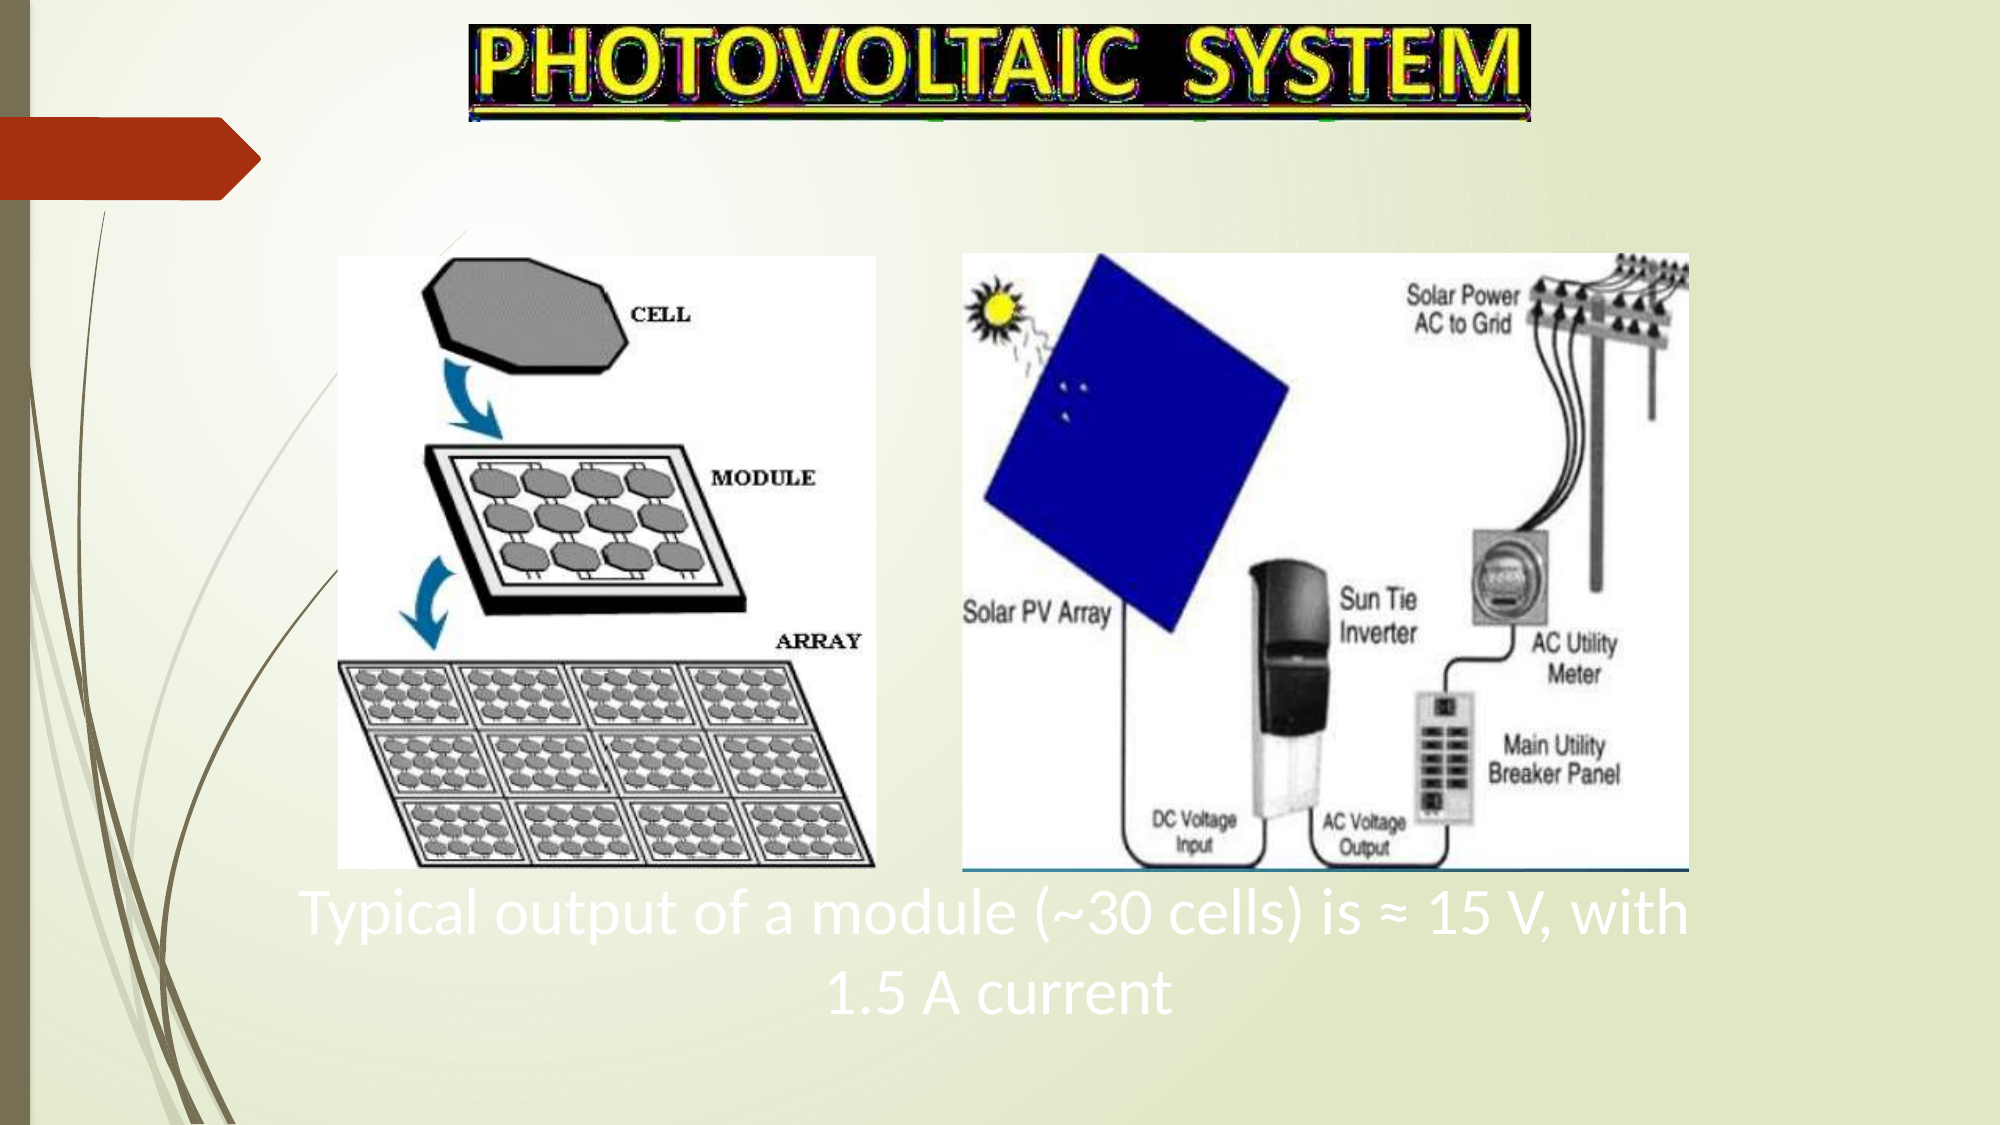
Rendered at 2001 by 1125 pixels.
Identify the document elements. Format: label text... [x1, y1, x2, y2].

text_box [962, 253, 1689, 872]
text_box Typical output of a module (~30 cells) is ≈ 15 V, with 1.5 A current [296, 865, 1704, 1028]
text_box [468, 24, 1532, 122]
text_box [337, 256, 877, 869]
